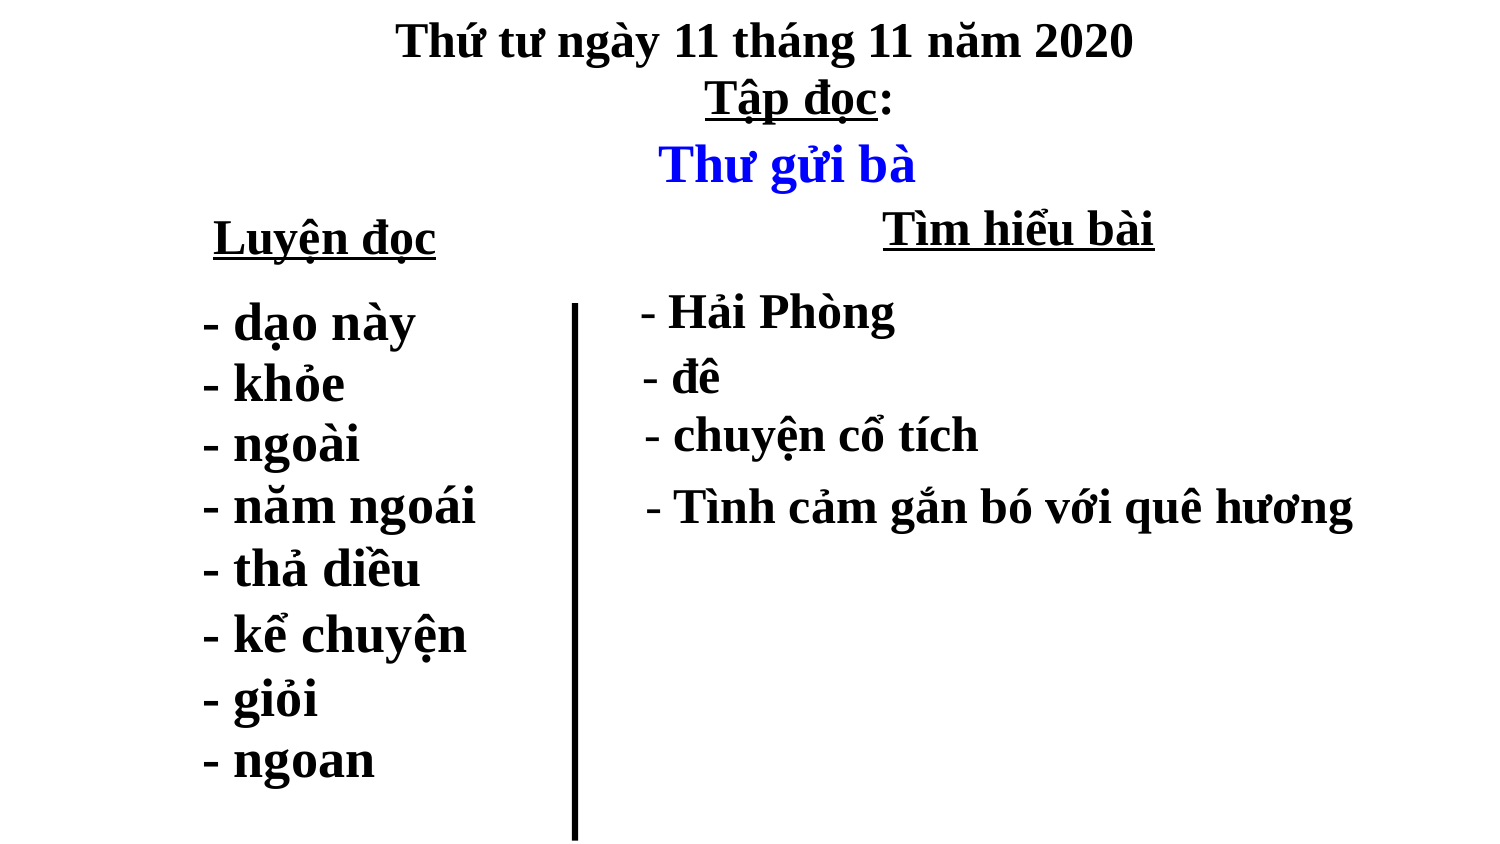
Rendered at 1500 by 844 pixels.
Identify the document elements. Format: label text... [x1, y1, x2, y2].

text_box - kể chuyện [187, 605, 500, 671]
text_box Thư gửi bà [575, 121, 1000, 201]
text_box - chuyện cổ tích [629, 393, 1050, 466]
text_box - dạo này [187, 278, 475, 359]
text_box - đê [627, 346, 765, 411]
text_box - Hải Phòng [624, 271, 963, 346]
text_box Tìm hiểu bài [837, 187, 1200, 263]
text_box - Tình cảm gắn bó với quê hương [593, 466, 1469, 541]
text_box - ngoài [187, 399, 388, 462]
text_box Luyện đọc [174, 196, 475, 272]
text_box - khỏe [187, 359, 388, 399]
text_box - thả diều [187, 524, 513, 605]
text_box - giỏi [187, 655, 344, 716]
text_box Tập đọc: [687, 57, 913, 121]
text_box Thứ tư ngày 11 tháng 11 năm 2020 [364, 0, 1165, 76]
text_box - năm ngoái [187, 462, 513, 524]
text_box - ngoan [187, 716, 413, 796]
